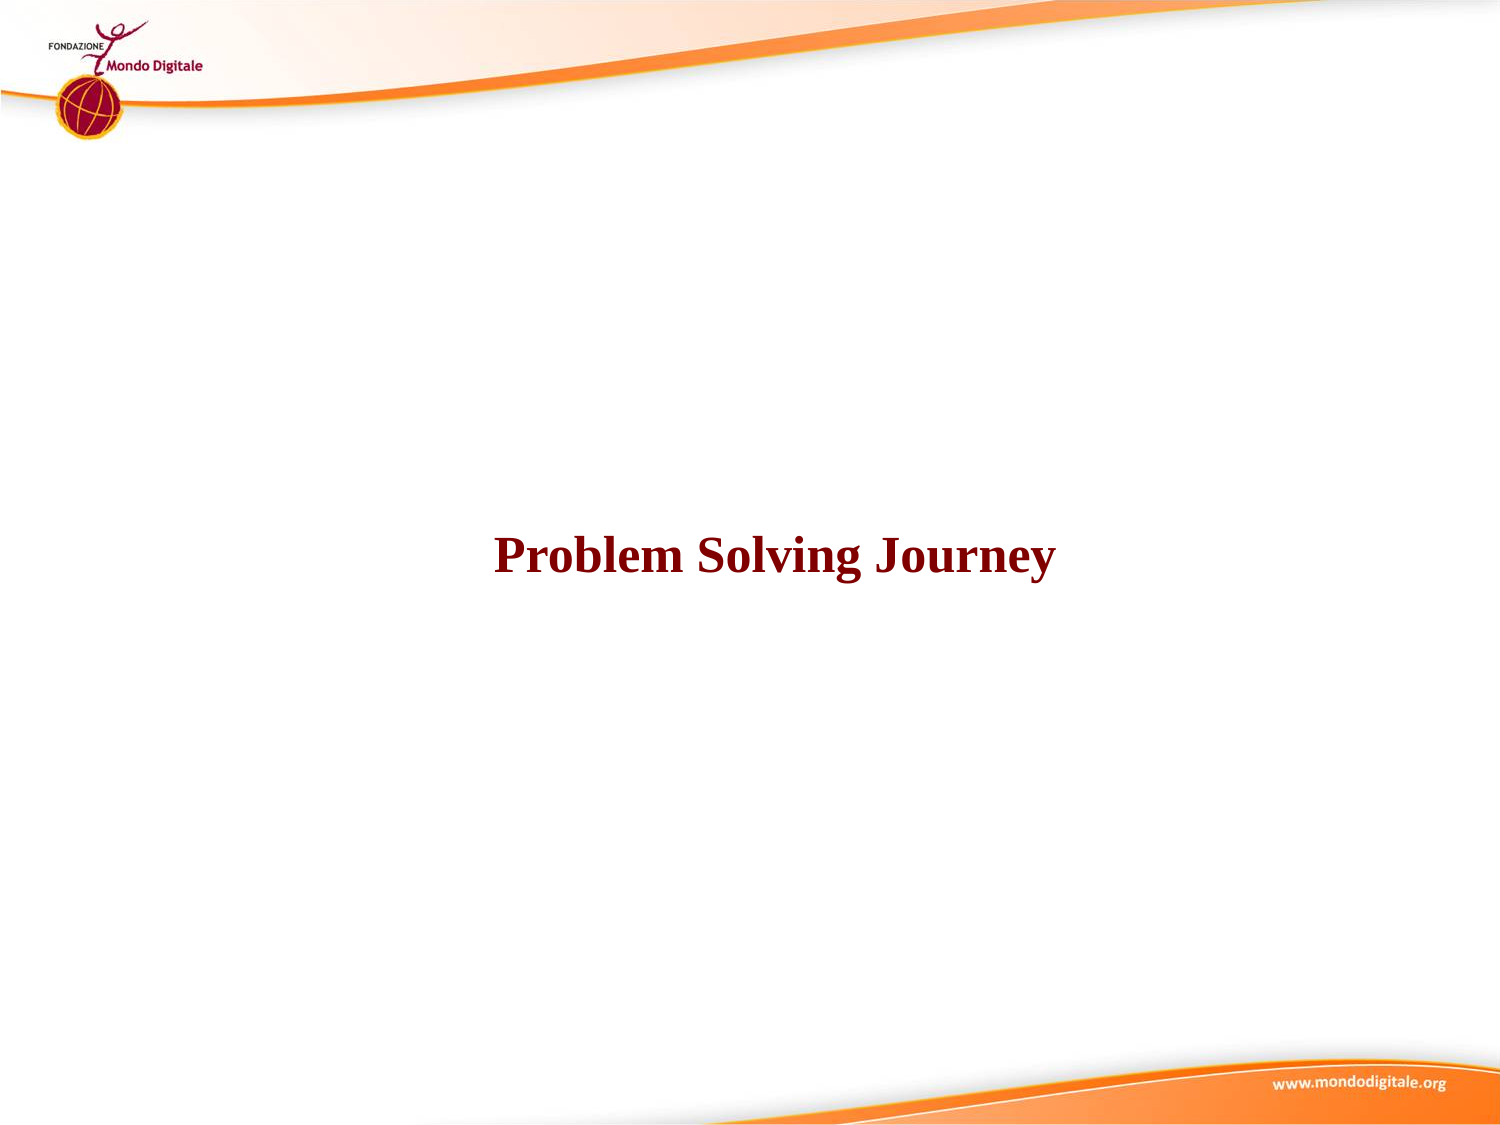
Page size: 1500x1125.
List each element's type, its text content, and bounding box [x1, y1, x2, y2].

picture [0, 0, 1500, 1125]
subtitle Problem Solving Journey [324, 512, 1226, 612]
